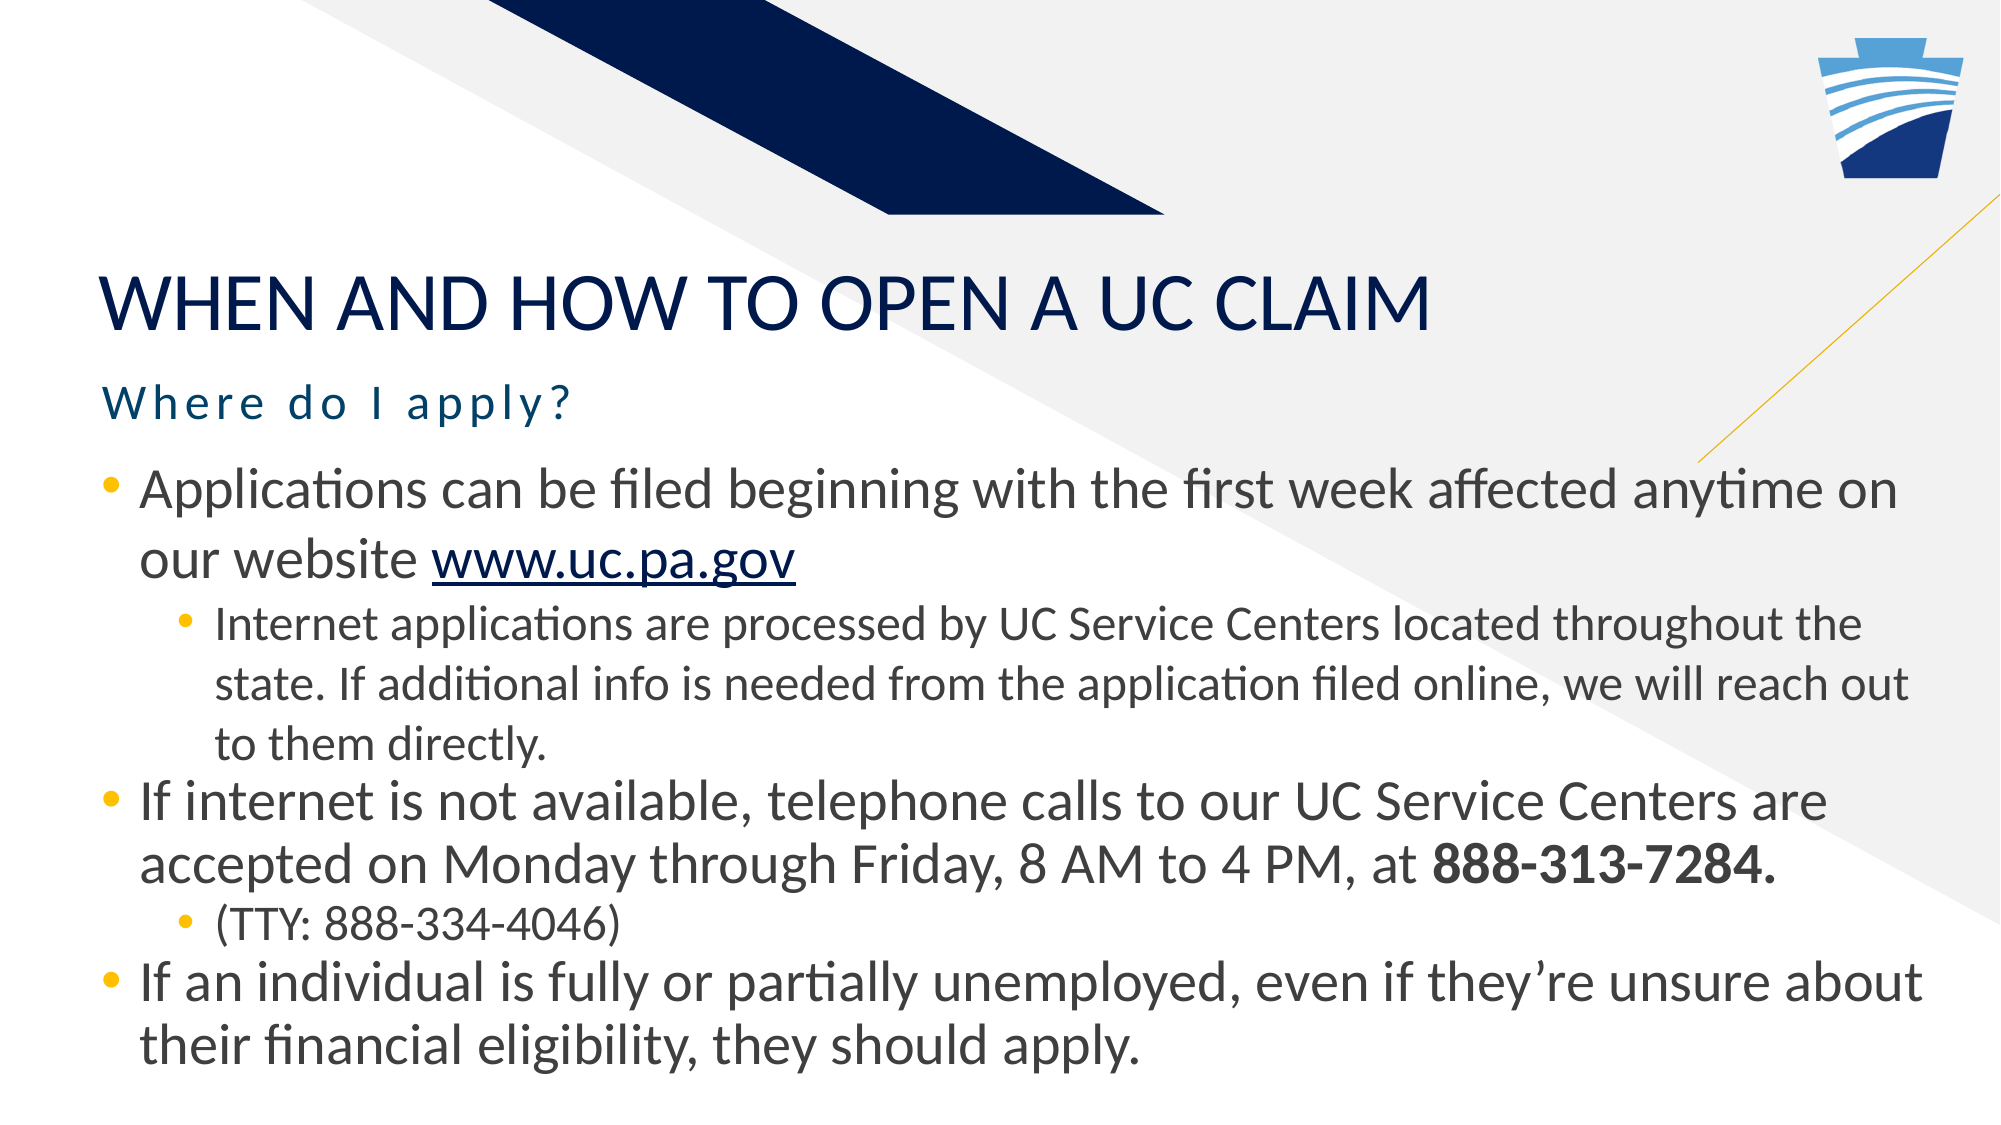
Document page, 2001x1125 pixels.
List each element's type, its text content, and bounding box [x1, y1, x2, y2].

title WHEN AND HOW TO OPEN A UC CLAIM [0, 147, 1533, 347]
list Where do I apply? [87, 369, 1292, 470]
list Applications can be filed beginning with the first week affected anytime on our website www.uc.pa.gov Internet applications are processed by UC Service Centers located throughout the state. If additional info is needed from the application filed online, we will reach out to them directly. If internet is not available, telephone calls to our UC Service Centers are accepted on Monday through Friday, 8 AM to 4 PM, at 888-313-7284. (TTY: 888-334-4046) If an individual is fully or partially unemployed, even if they’re unsure about their financial eligibility, they should apply. [87, 442, 1950, 1038]
picture [1805, 29, 1973, 208]
